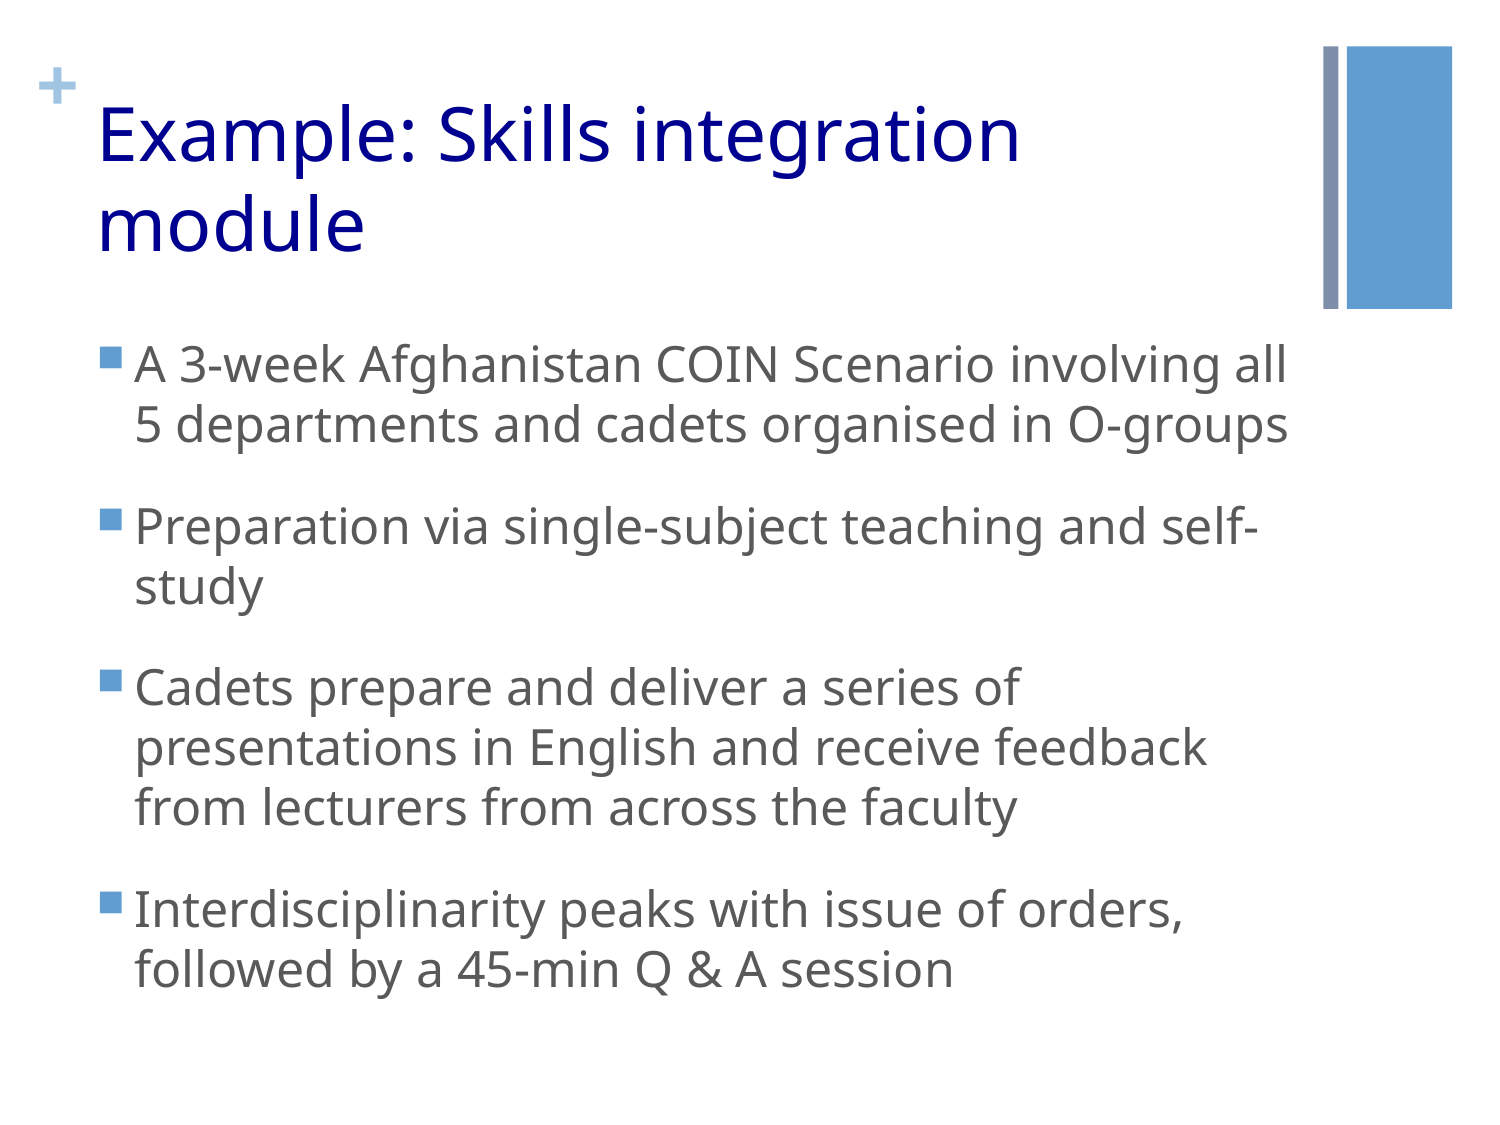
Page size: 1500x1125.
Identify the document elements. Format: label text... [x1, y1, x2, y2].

list A 3-week Afghanistan COIN Scenario involving all 5 departments and cadets organised in O-groups Preparation via single-subject teaching and self-study Cadets prepare and deliver a series of presentations in English and receive feedback from lecturers from across the faculty Interdisciplinarity peaks with issue of orders, followed by a 45-min Q & A session [81, 324, 1322, 1005]
title Example: Skills integration module [81, 79, 1322, 263]
